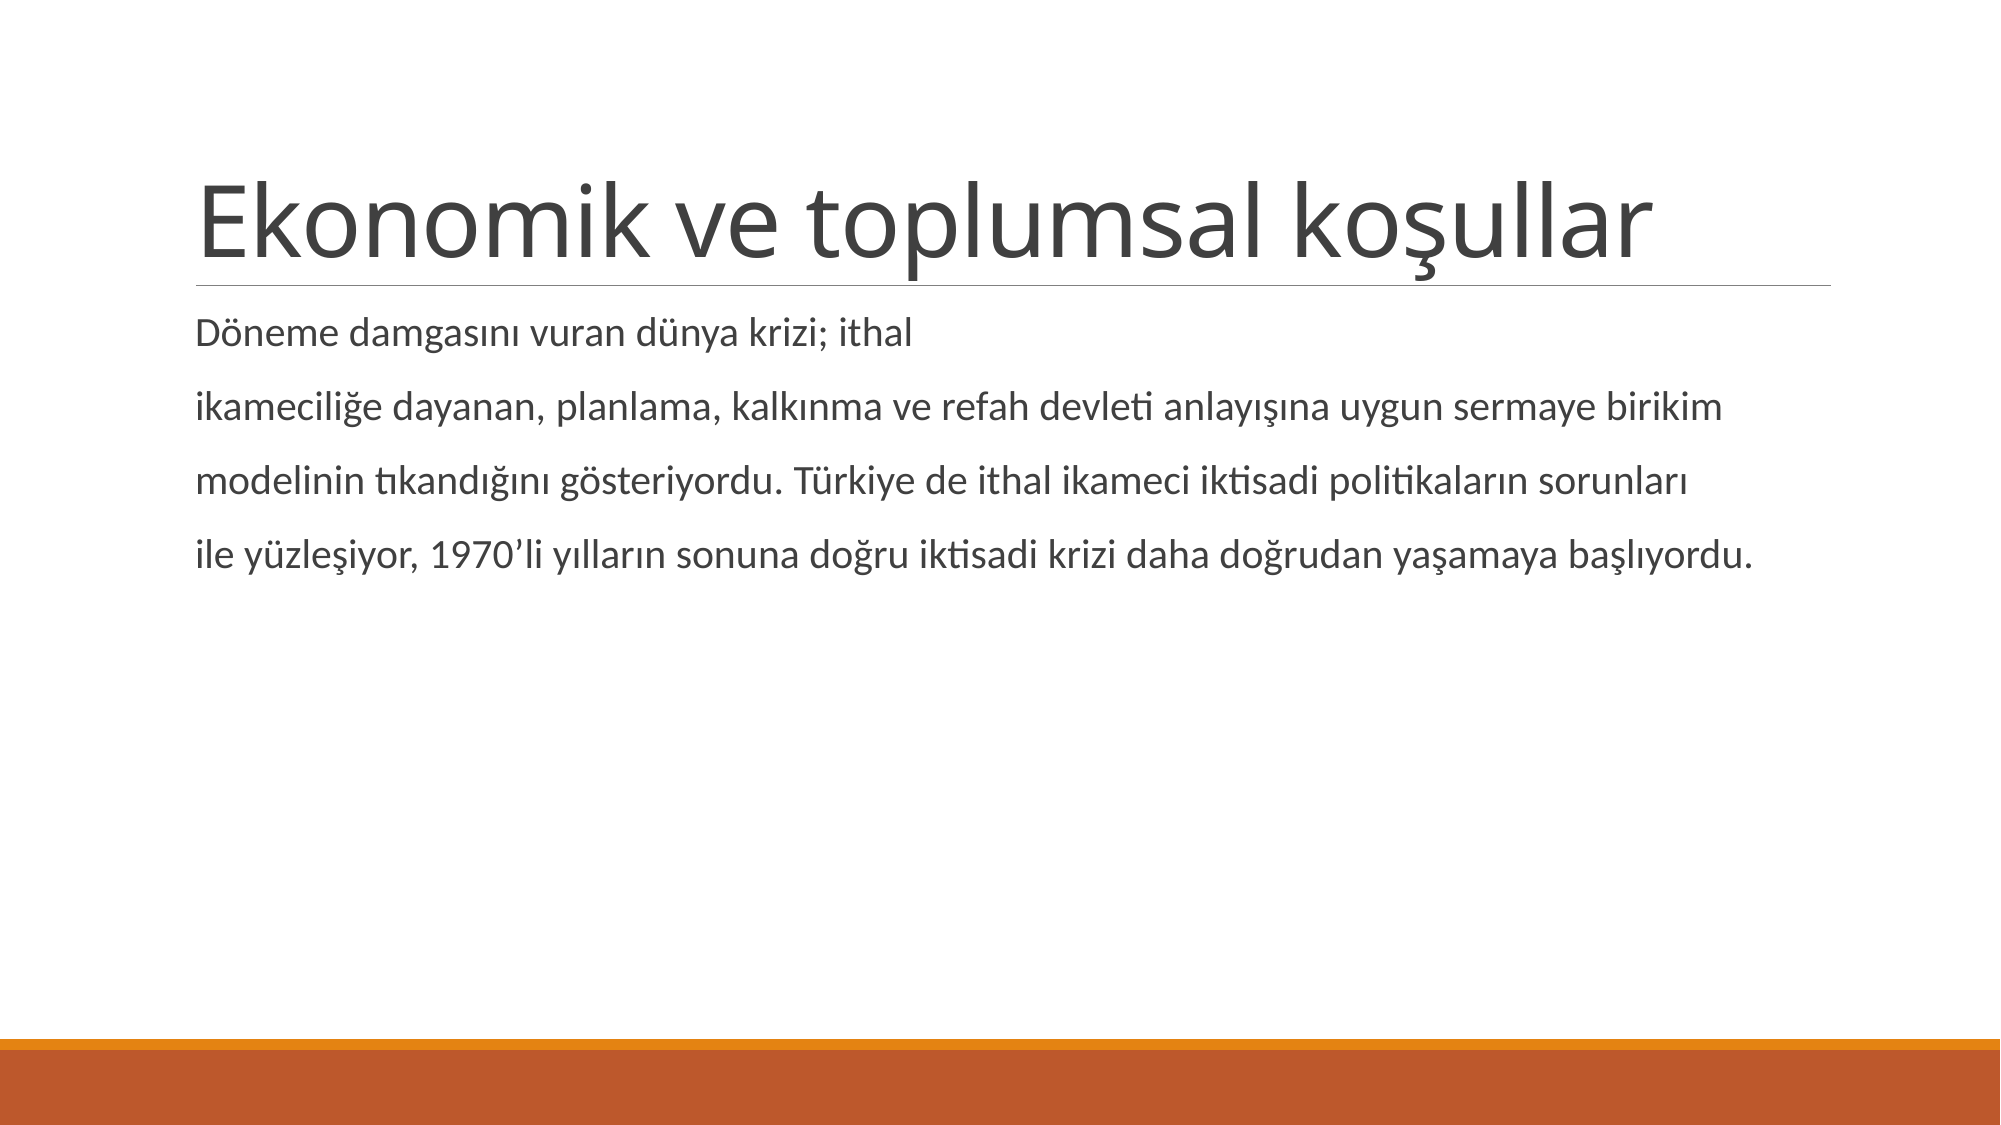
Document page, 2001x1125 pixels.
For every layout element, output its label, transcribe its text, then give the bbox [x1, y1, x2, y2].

list Döneme damgasını vuran dünya krizi; ithal ikameciliğe dayanan, planlama, kalkınma ve refah devleti anlayışına uygun sermaye birikim modelinin tıkandığını gösteriyordu. Türkiye de ithal ikameci iktisadi politikaların sorunları ile yüzleşiyor, 1970’li yılların sonuna doğru iktisadi krizi daha doğrudan yaşamaya başlıyordu. [180, 302, 1830, 963]
title Ekonomik ve toplumsal koşullar [180, 47, 1830, 285]
